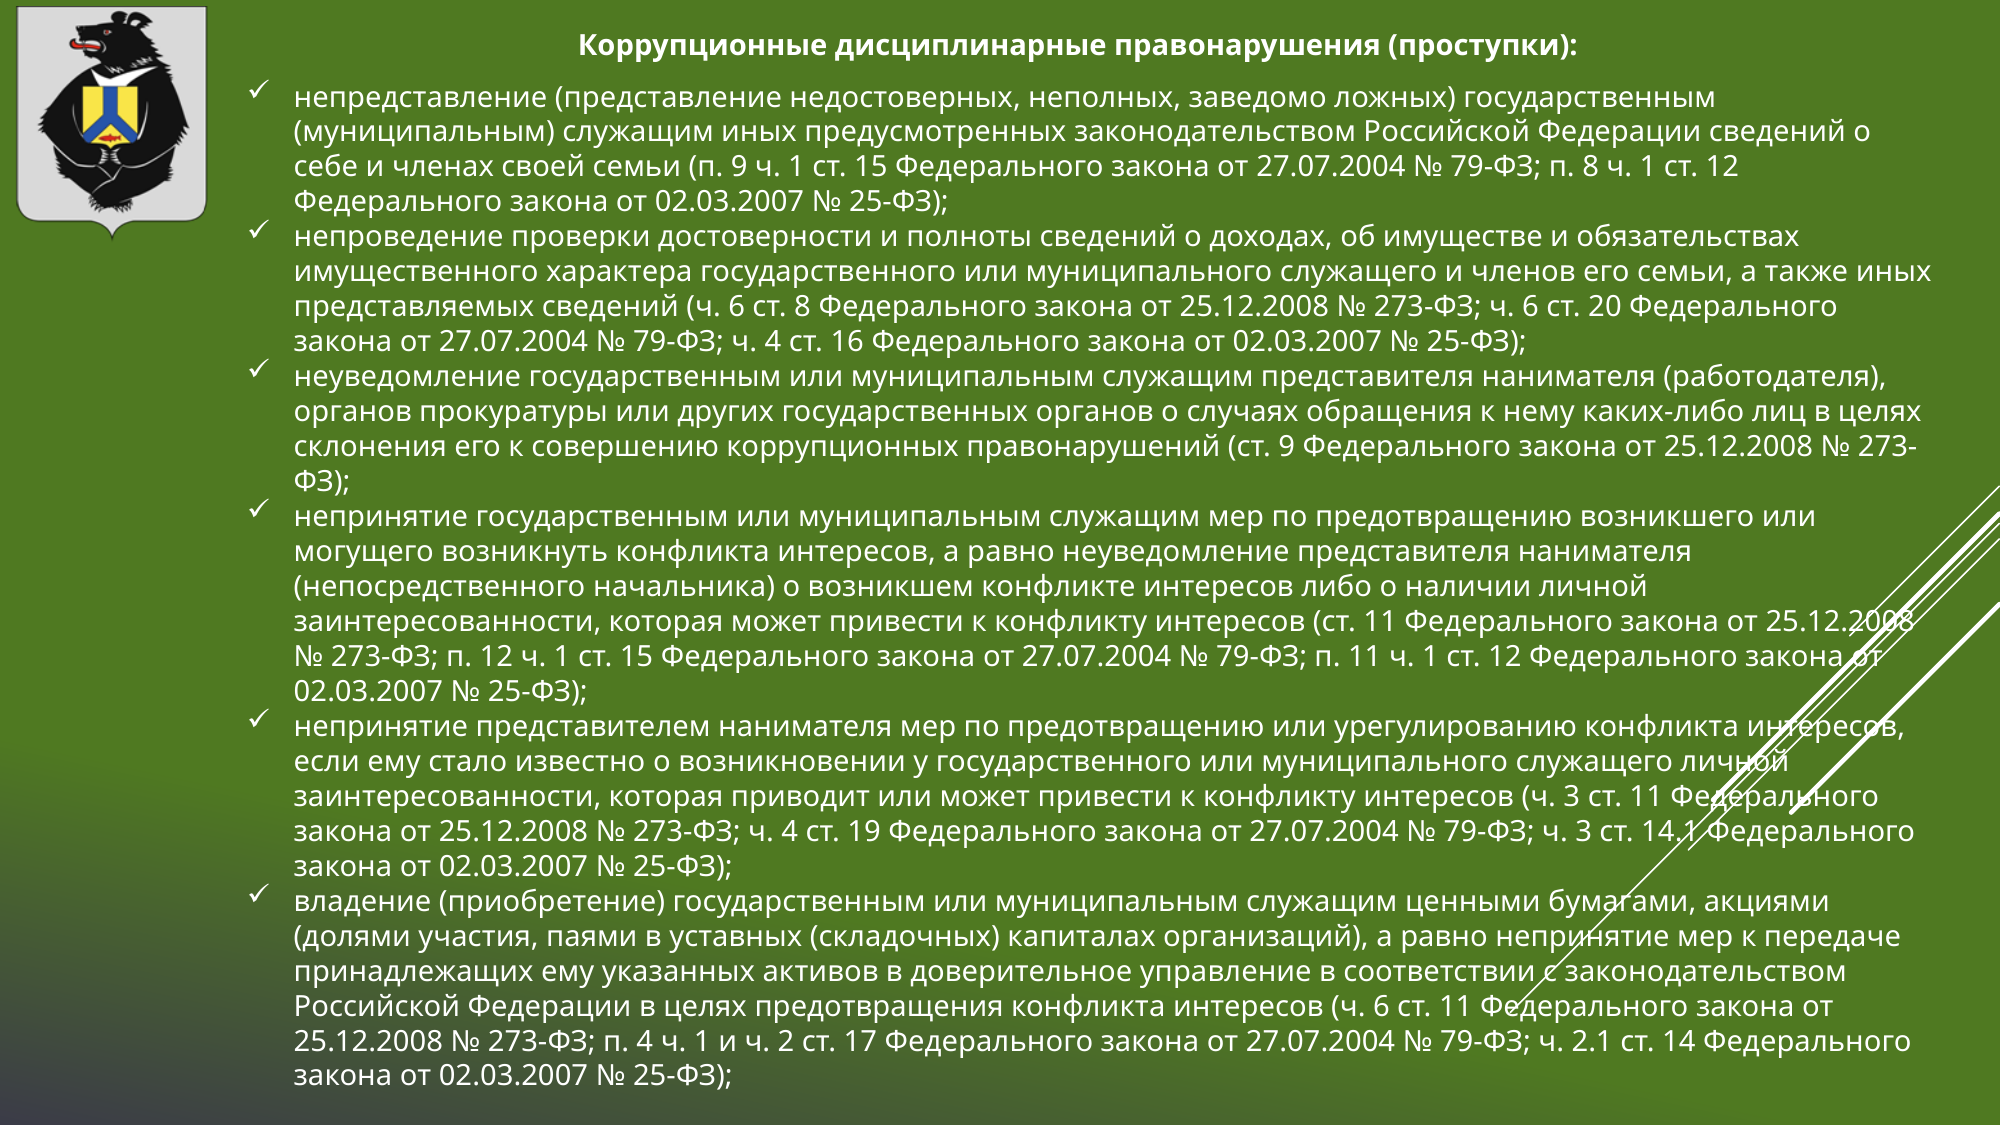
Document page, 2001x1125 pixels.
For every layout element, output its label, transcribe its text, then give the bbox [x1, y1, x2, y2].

text_box Коррупционные дисциплинарные правонарушения (проступки): [232, 18, 1925, 69]
picture [15, 6, 209, 244]
text_box непредставление (представление недостоверных, неполных, заведомо ложных) государственным (муниципальным) служащим иных предусмотренных законодательством Российской Федерации сведений о себе и членах своей семьи (п. 9 ч. 1 ст. 15 Федерального закона от 27.07.2004 № 79-ФЗ; п. 8 ч. 1 ст. 12 Федерального закона от 02.03.2007 № 25-ФЗ); непроведение проверки достоверности и полноты сведений о доходах, об имуществе и обязательствах имущественного характера государственного или муниципального служащего и членов его семьи, а также иных представляемых сведений (ч. 6 ст. 8 Федерального закона от 25.12.2008 № 273-ФЗ; ч. 6 ст. 20 Федерального закона от 27.07.2004 № 79-ФЗ; ч. 4 ст. 16 Федерального закона от 02.03.2007 № 25-ФЗ); неуведомление государственным или муниципальным служащим представителя нанимателя (работодателя), органов прокуратуры или других государственных органов о случаях обращения к нему каких-либо лиц в целях склонения его к совершению коррупционных правонарушений (ст. 9 Федерального закона от 25.12.2008 № 273-ФЗ); непринятие государственным или муниципальным служащим мер по предотвращению возникшего или могущего возникнуть конфликта интересов, а равно неуведомление представителя нанимателя (непосредственного начальника) о возникшем конфликте интересов либо о наличии личной заинтересованности, которая может привести к конфликту интересов (ст. 11 Федерального закона от 25.12.2008 № 273-ФЗ; п. 12 ч. 1 ст. 15 Федерального закона от 27.07.2004 № 79-ФЗ; п. 11 ч. 1 ст. 12 Федерального закона от 02.03.2007 № 25-ФЗ); непринятие представителем нанимателя мер по предотвращению или урегулированию конфликта интересов, если ему стало известно о возникновении у государственного или муниципального служащего личной заинтересованности, которая приводит или может привести к конфликту интересов (ч. 3 ст. 11 Федерального закона от 25.12.2008 № 273-ФЗ; ч. 4 ст. 19 Федерального закона от 27.07.2004 № 79-ФЗ; ч. 3 ст. 14.1 Федерального закона от 02.03.2007 № 25-ФЗ); владение (приобретение) государственным или муниципальным служащим ценными бумагами, акциями (долями участия, паями в уставных (складочных) капиталах организаций), а равно непринятие мер к передаче принадлежащих ему указанных активов в доверительное управление в соответствии с законодательством Российской Федерации в целях предотвращения конфликта интересов (ч. 6 ст. 11 Федерального закона от 25.12.2008 № 273-ФЗ; п. 4 ч. 1 и ч. 2 ст. 17 Федерального закона от 27.07.2004 № 79-ФЗ; ч. 2.1 ст. 14 Федерального закона от 02.03.2007 № 25-ФЗ); [232, 70, 1953, 1125]
